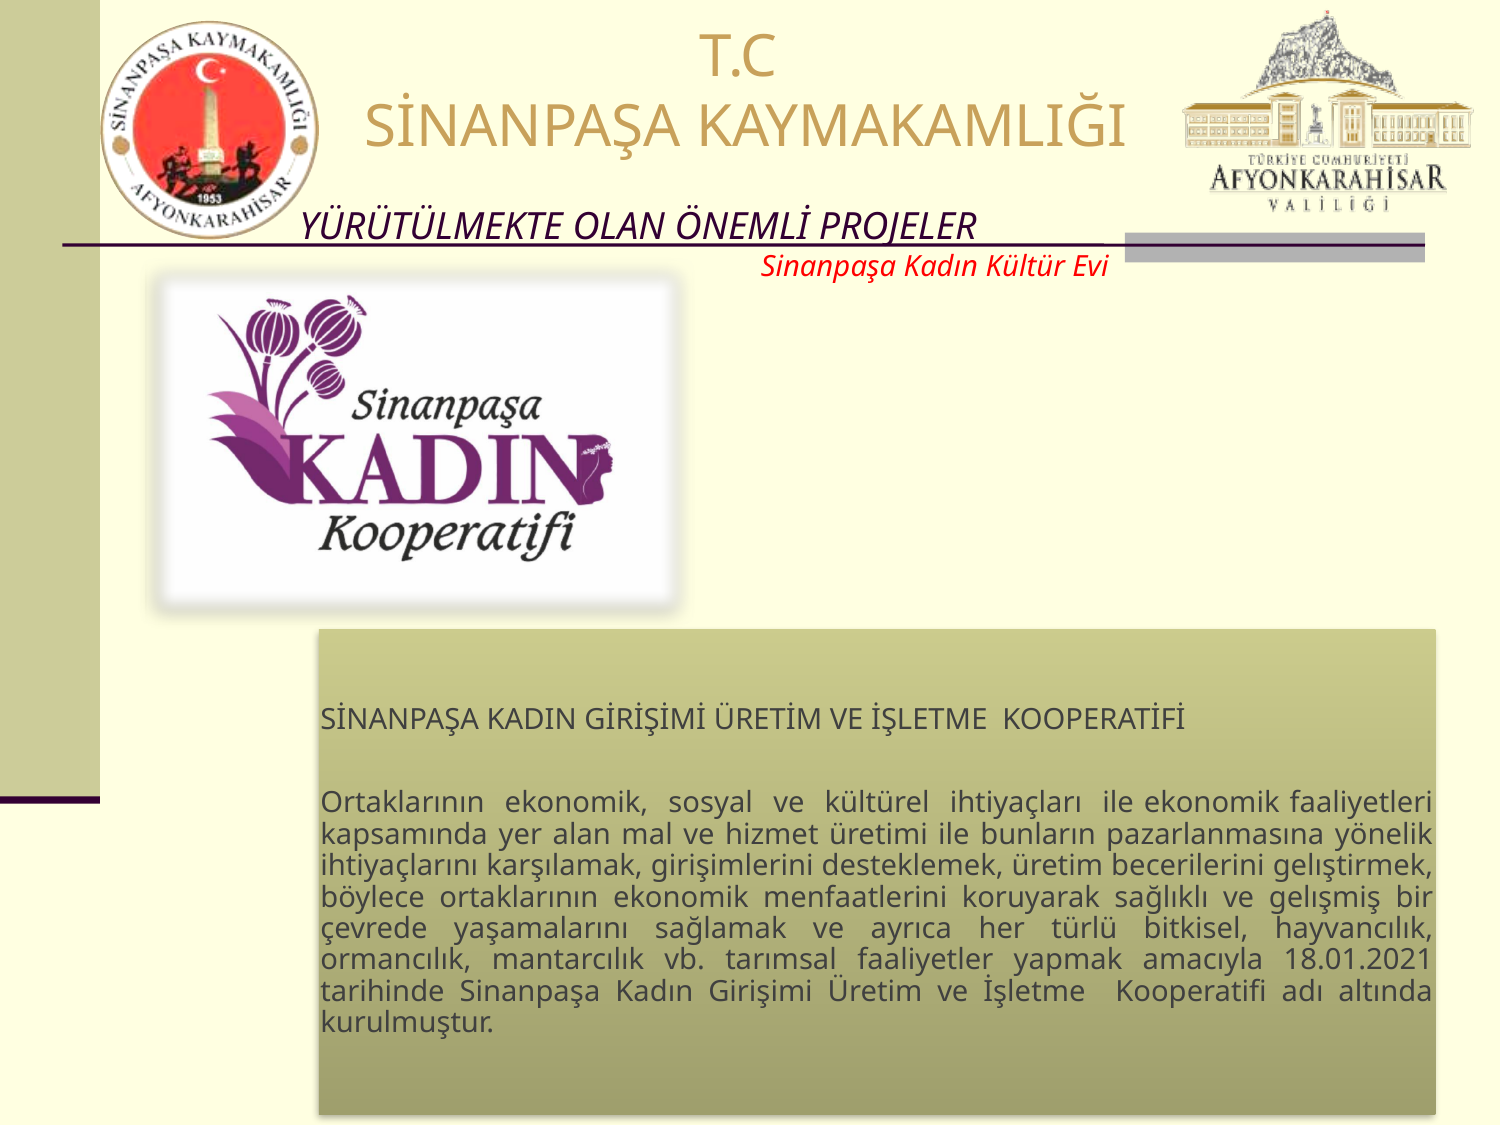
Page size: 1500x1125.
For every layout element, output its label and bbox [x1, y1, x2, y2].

picture [140, 257, 696, 626]
text_box [247, 628, 1500, 1115]
text_box [209, 180, 1231, 290]
picture [100, 20, 320, 240]
text_box [320, 23, 1172, 165]
picture [1172, 6, 1480, 220]
